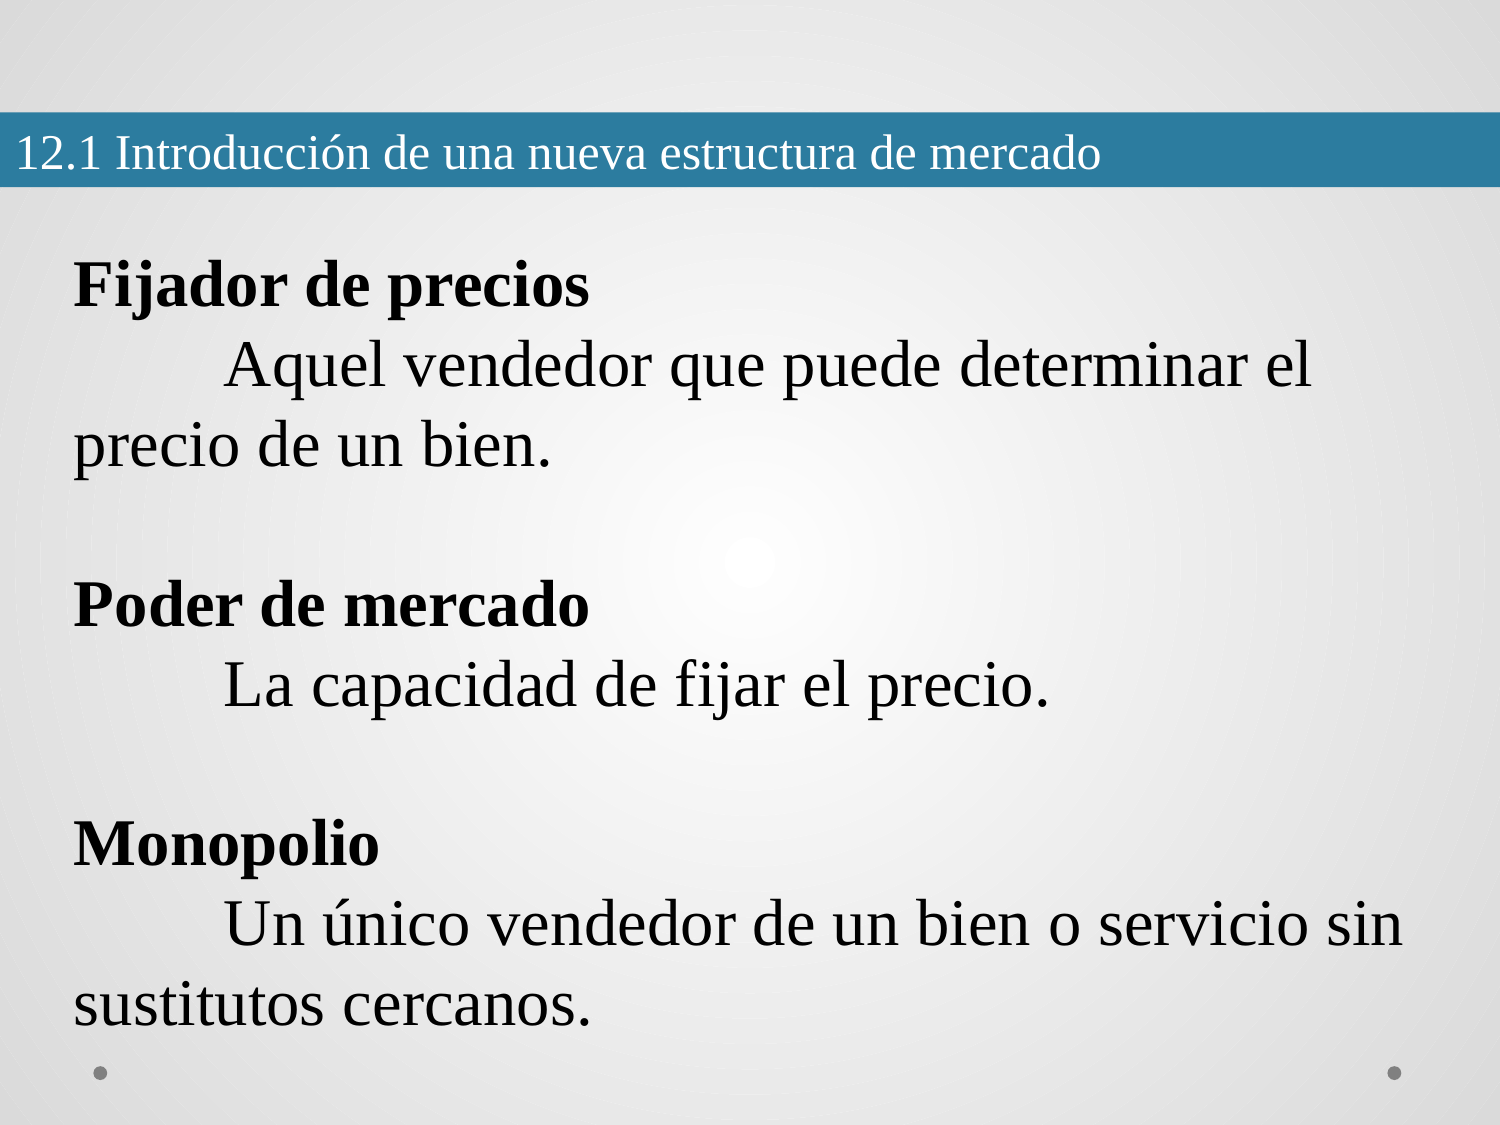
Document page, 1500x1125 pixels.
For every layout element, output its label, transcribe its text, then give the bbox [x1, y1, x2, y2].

text_box 12.1 Introducción de una nueva estructura de mercado [0, 112, 1500, 188]
text_box Fijador de precios Aquel vendedor que puede determinar el precio de un bien. Poder de mercado La capacidad de fijar el precio. Monopolio Un único vendedor de un bien o servicio sin sustitutos cercanos. [59, 188, 1460, 1125]
